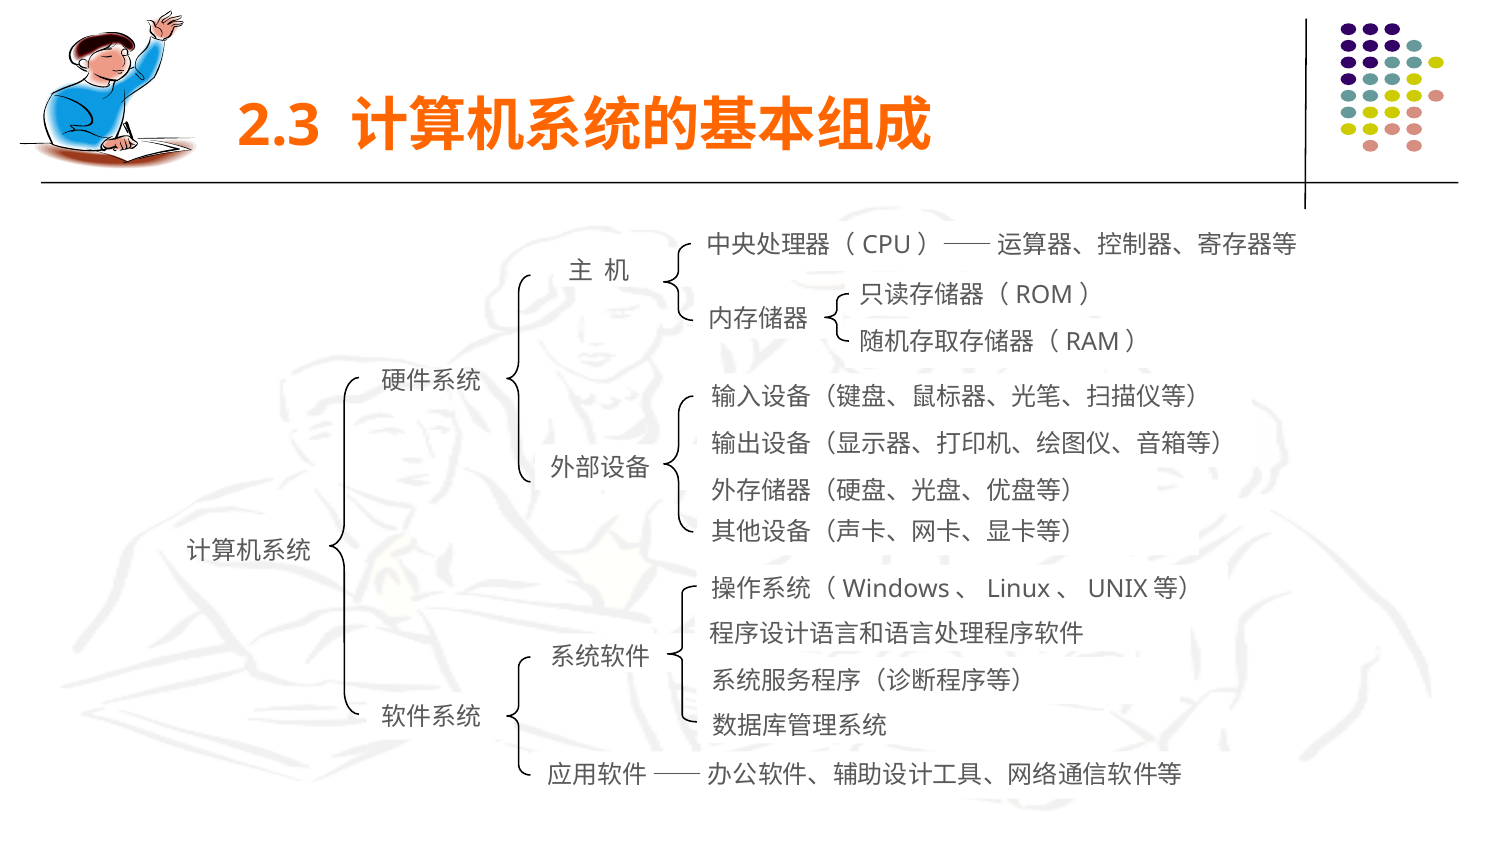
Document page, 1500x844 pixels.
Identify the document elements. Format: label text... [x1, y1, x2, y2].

text_box 2.3 计算机系统的基本组成 [223, 44, 948, 165]
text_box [171, 220, 1318, 799]
